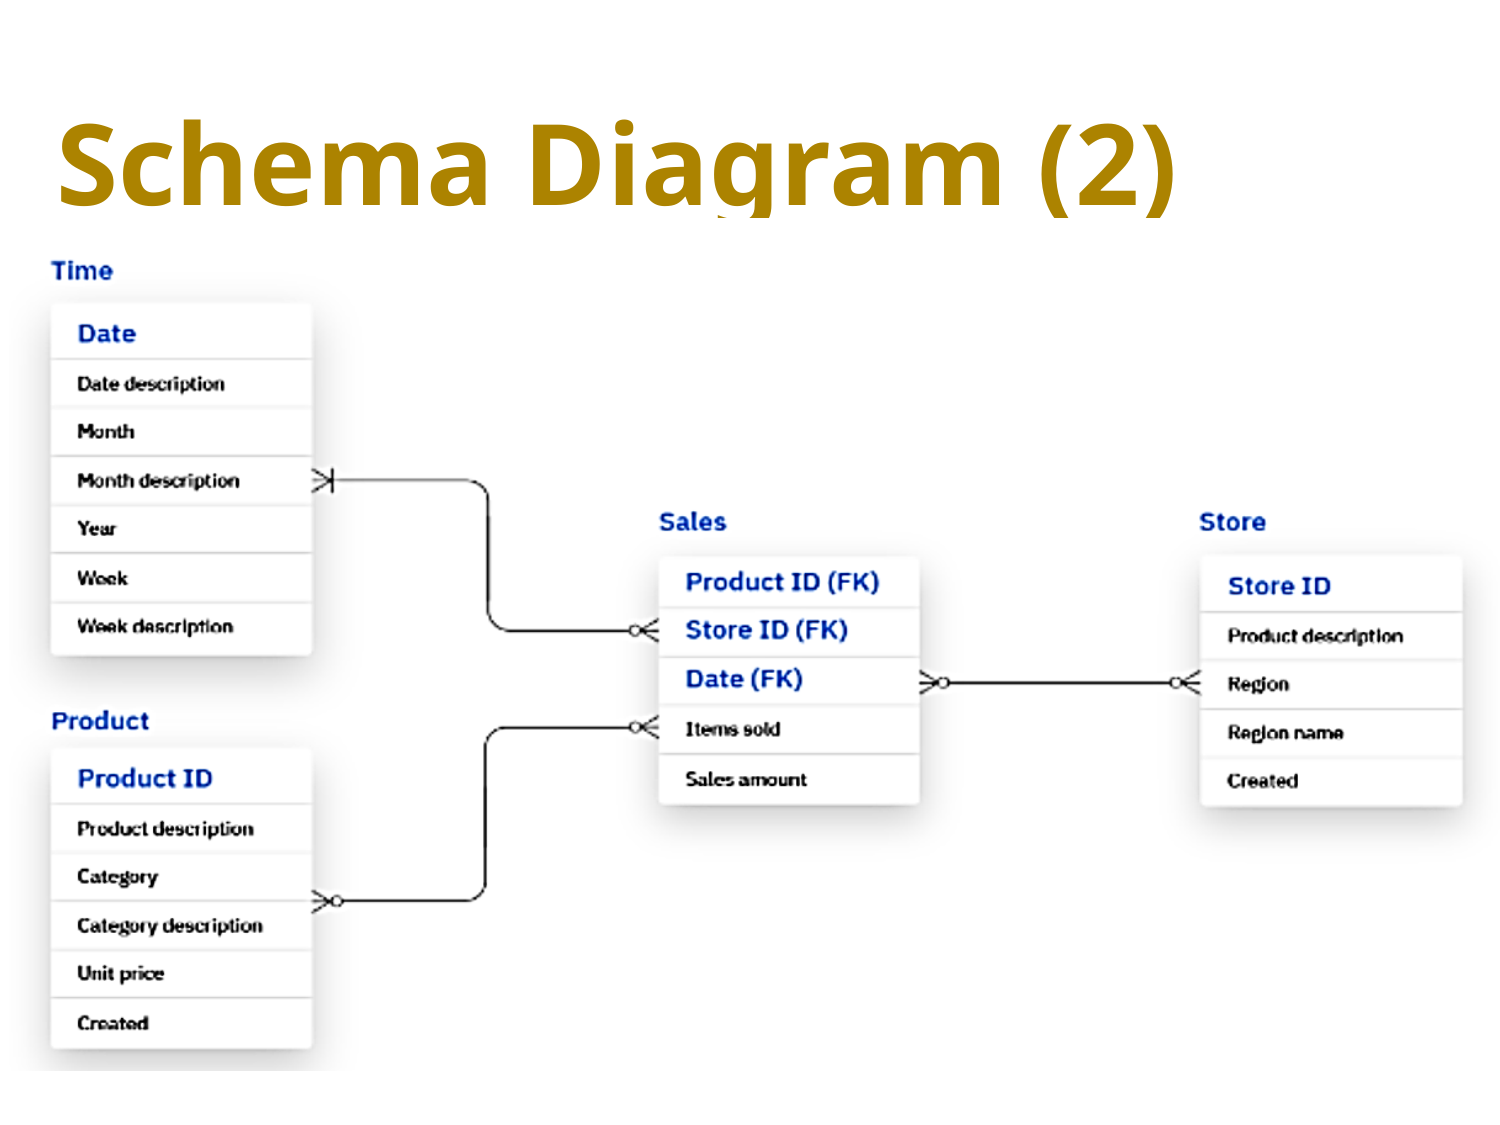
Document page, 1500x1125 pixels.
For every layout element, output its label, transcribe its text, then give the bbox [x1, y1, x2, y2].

title Schema Diagram (2) [41, 54, 1400, 216]
picture [9, 217, 1500, 1071]
